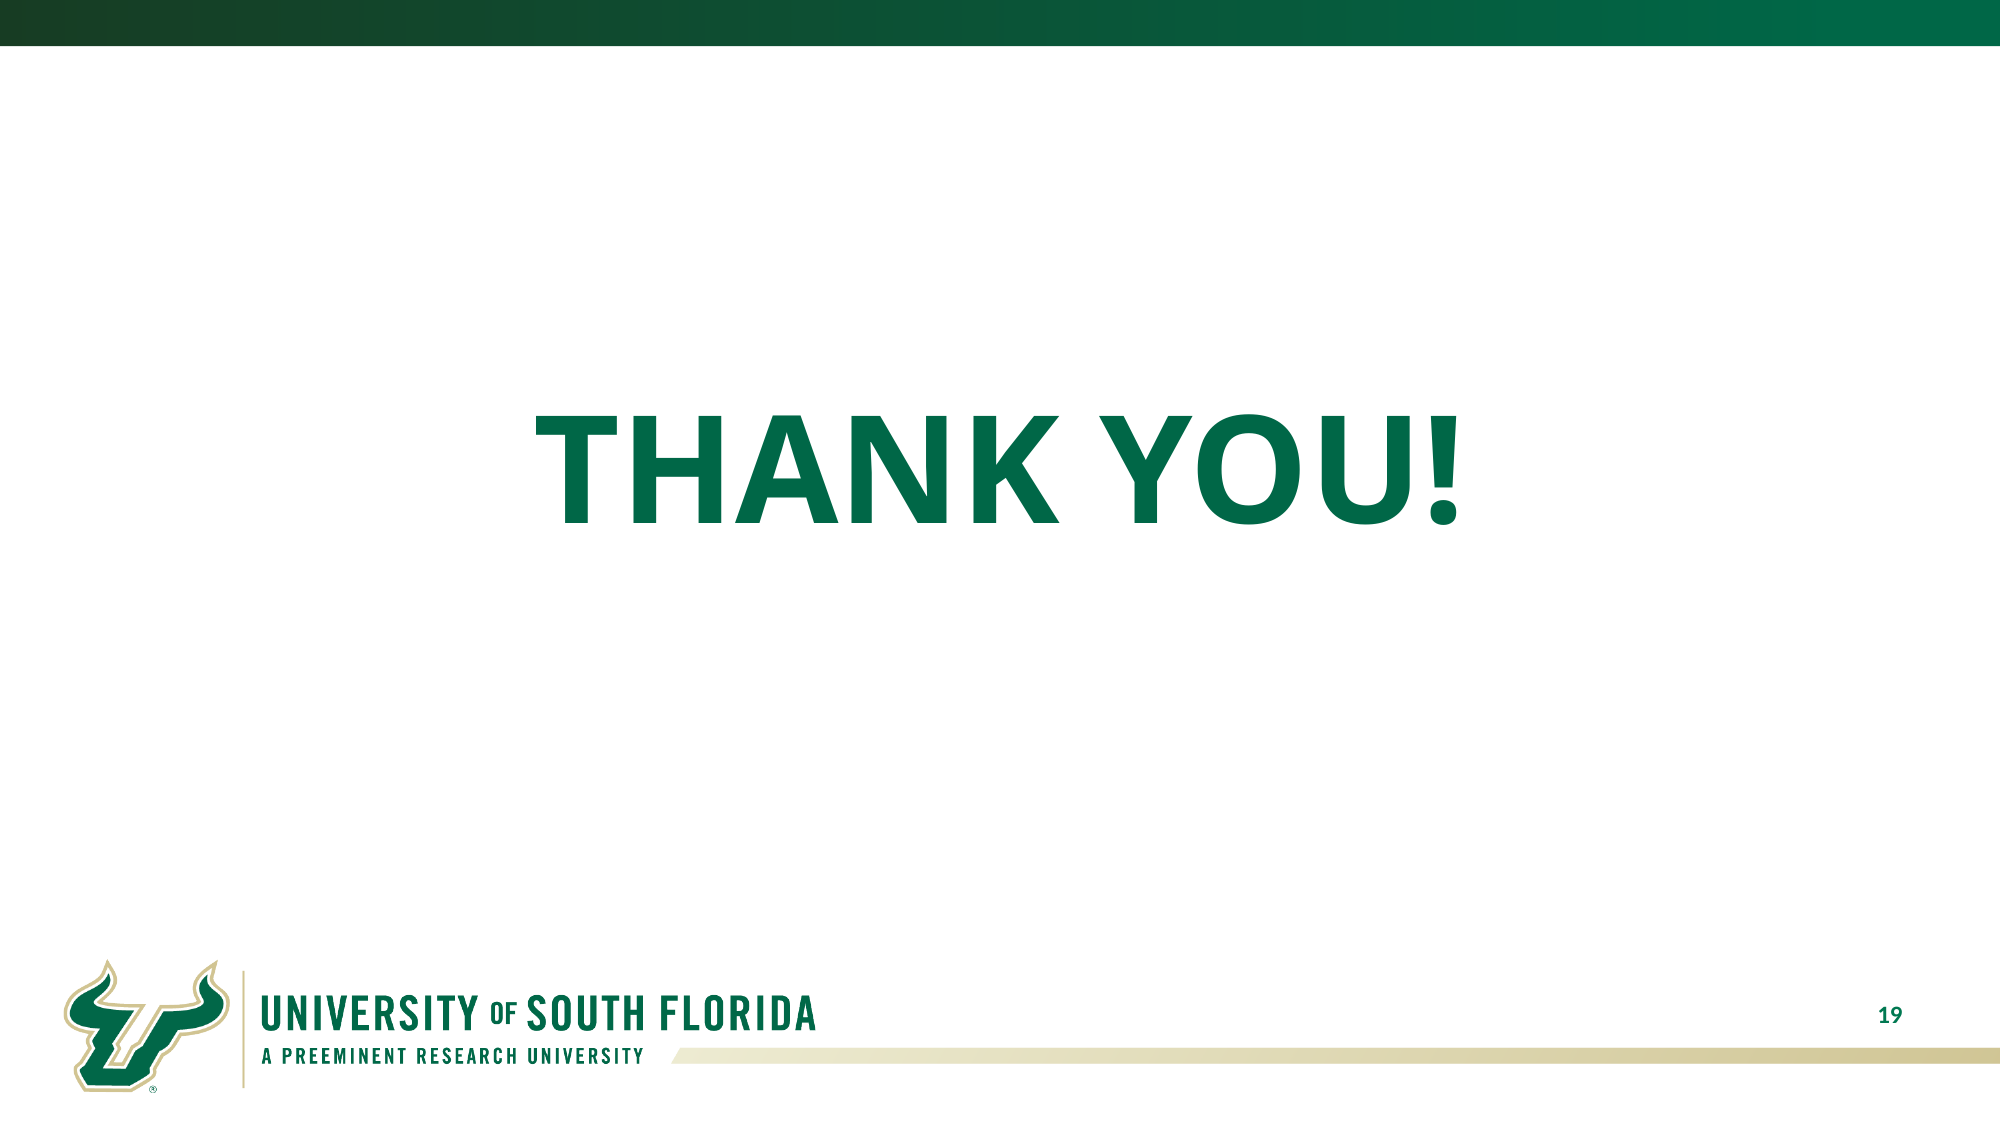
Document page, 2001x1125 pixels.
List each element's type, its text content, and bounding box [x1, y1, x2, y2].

picture [0, 0, 2000, 1125]
text_box THANK YOU! [324, 366, 1675, 558]
slide_number 19 [1778, 991, 1918, 1036]
